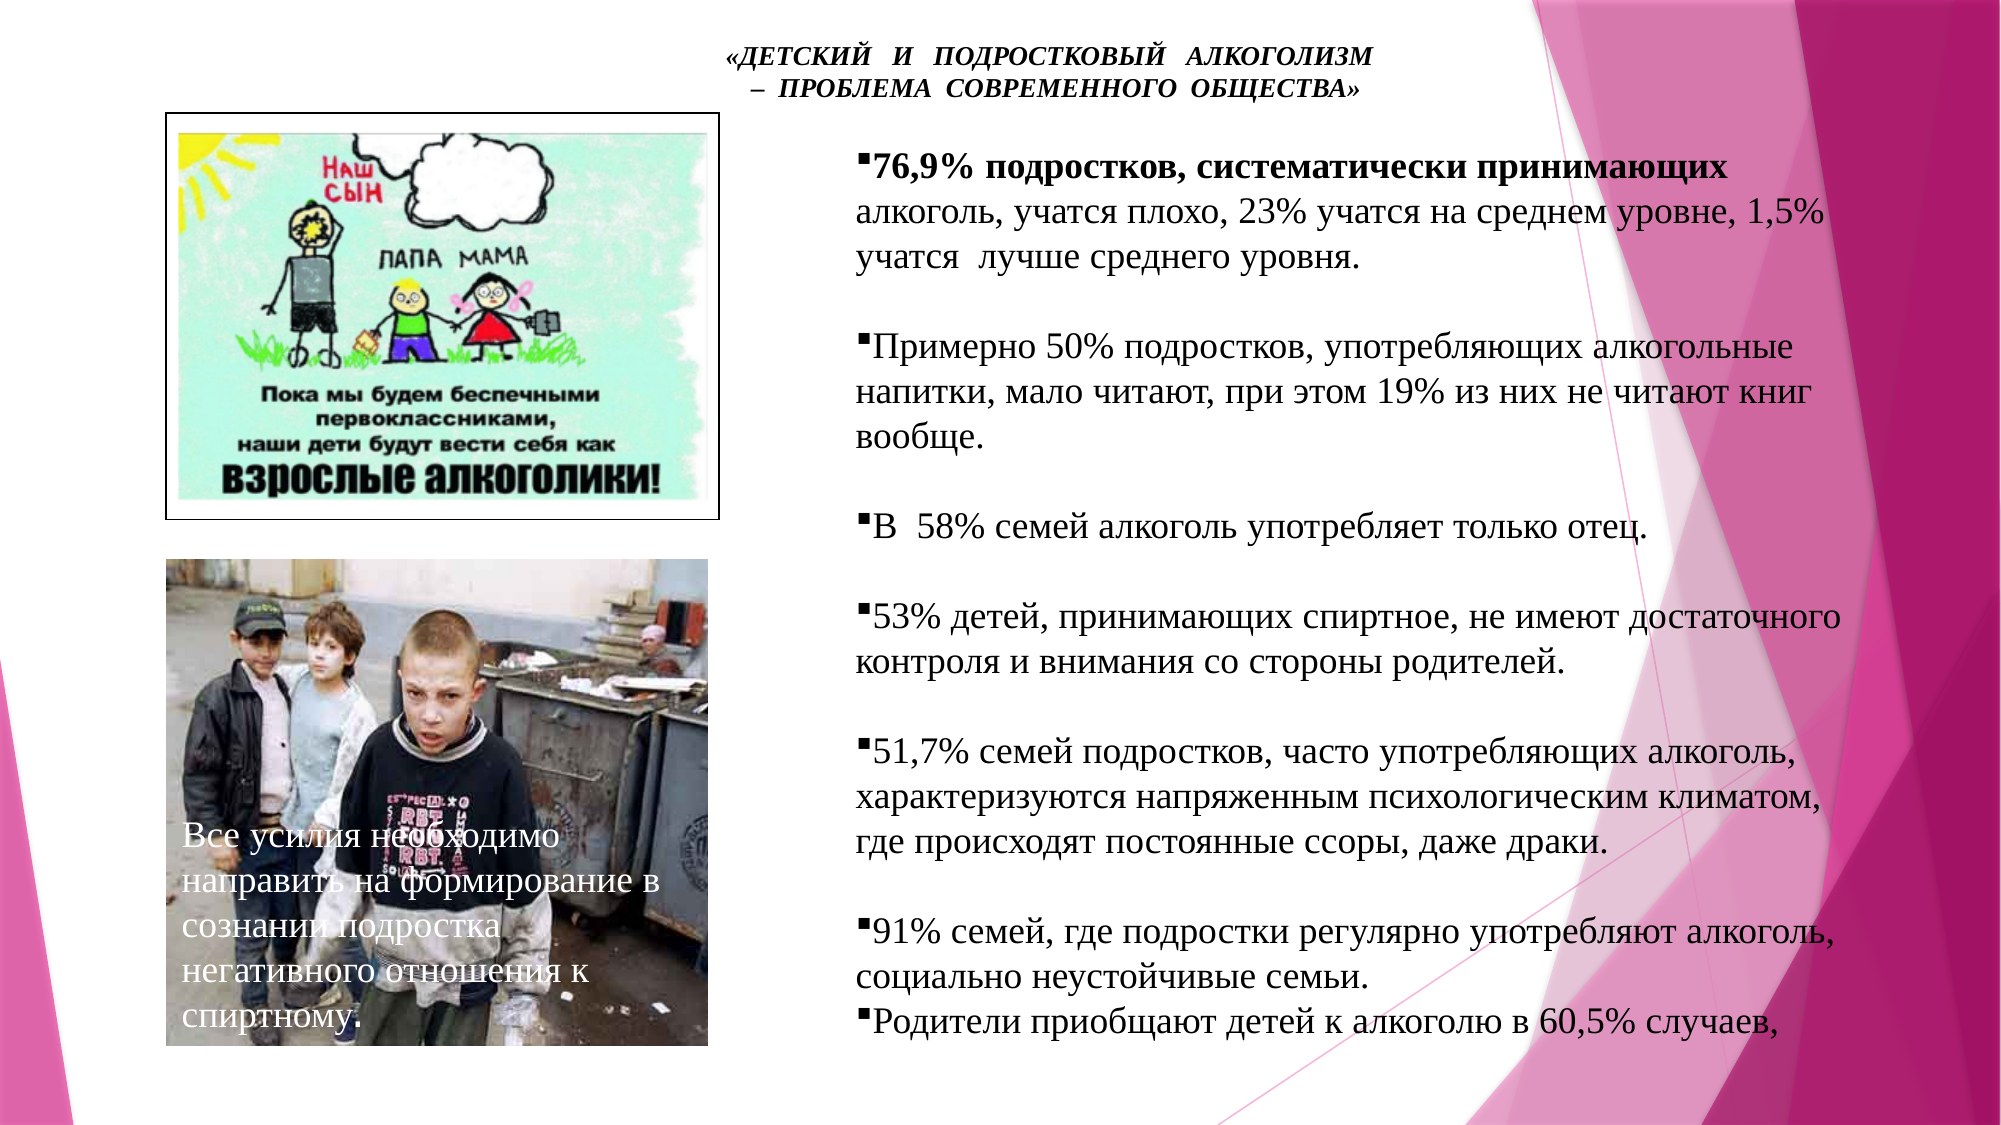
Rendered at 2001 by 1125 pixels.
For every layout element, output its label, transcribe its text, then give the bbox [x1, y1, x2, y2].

text_box 76,9% подростков, систематически принимающих алкоголь, учатся плохо, 23% учатся на среднем уровне, 1,5% учатся лучше среднего уровня. Примерно 50% подростков, употребляющих алкогольные напитки, мало читают, при этом 19% из них не читают книг вообще. В 58% семей алкоголь употребляет только отец. 53% детей, принимающих спиртное, не имеют достаточного контроля и внимания со стороны родителей. 51,7% семей подростков, часто употребляющих алкоголь, характеризуются напряженным психологическим климатом, где происходят постоянные ссоры, даже драки. 91% семей, где подростки регулярно употребляют алкоголь, социально неустойчивые семьи. Родители приобщают детей к алкоголю в 60,5% случаев, [840, 88, 1870, 1049]
title «ДЕТСКИЙ И ПОДРОСТКОВЫЙ АЛКОГОЛИЗМ – ПРОБЛЕМА СОВРЕМЕННОГО ОБЩЕСТВА» [540, 30, 1566, 144]
picture [166, 558, 709, 1046]
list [166, 113, 719, 520]
